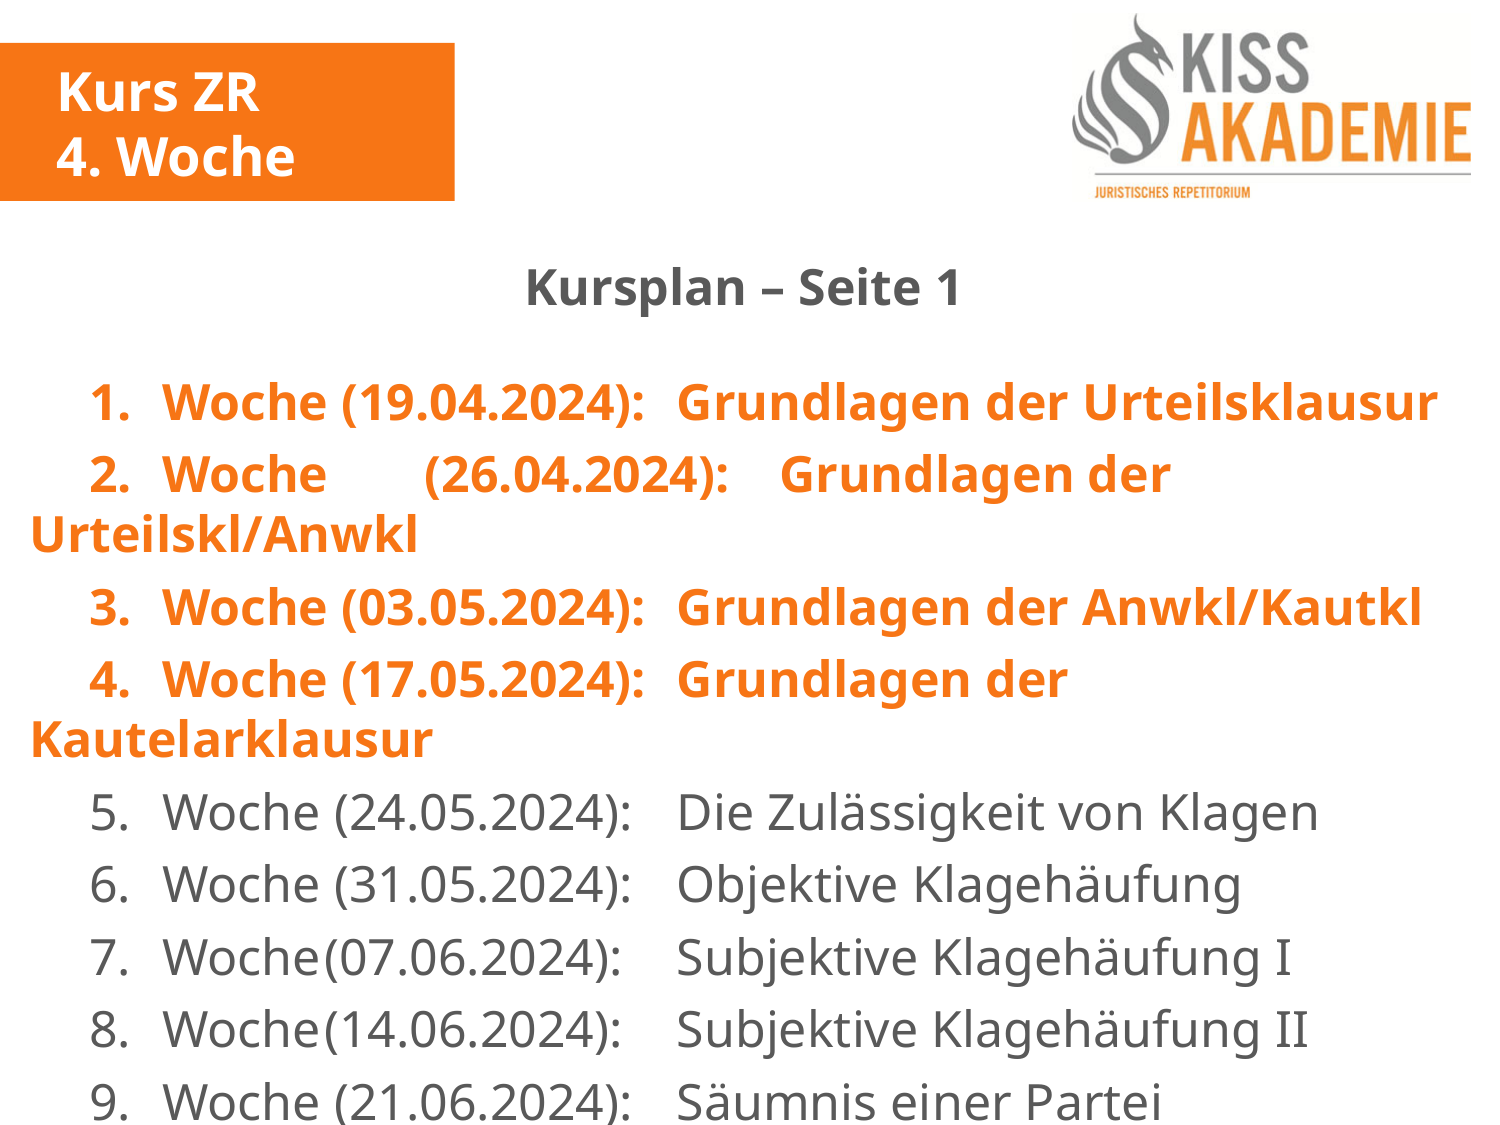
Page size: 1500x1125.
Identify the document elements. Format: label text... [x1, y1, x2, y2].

text_box Kursplan – Seite 1 1. Woche (19.04.2024): Grundlagen der Urteilsklausur 2. Woche (26.04.2024): Grundlagen der Urteilskl/Anwkl 3. Woche (03.05.2024): Grundlagen der Anwkl/Kautkl 4. Woche (17.05.2024): Grundlagen der Kautelarklausur 5. Woche (24.05.2024): Die Zulässigkeit von Klagen 6. Woche (31.05.2024): Objektive Klagehäufung 7. Woche (07.06.2024): Subjektive Klagehäufung I 8. Woche (14.06.2024): Subjektive Klagehäufung II 9. Woche (21.06.2024): Säumnis einer Partei 10. Woche (28.06.2024): Anerkenntnis und Verzicht [29, 255, 1459, 1125]
text_box [0, 41, 457, 203]
text_box Kurs ZR 4. Woche [41, 49, 432, 195]
picture [1072, 13, 1471, 202]
